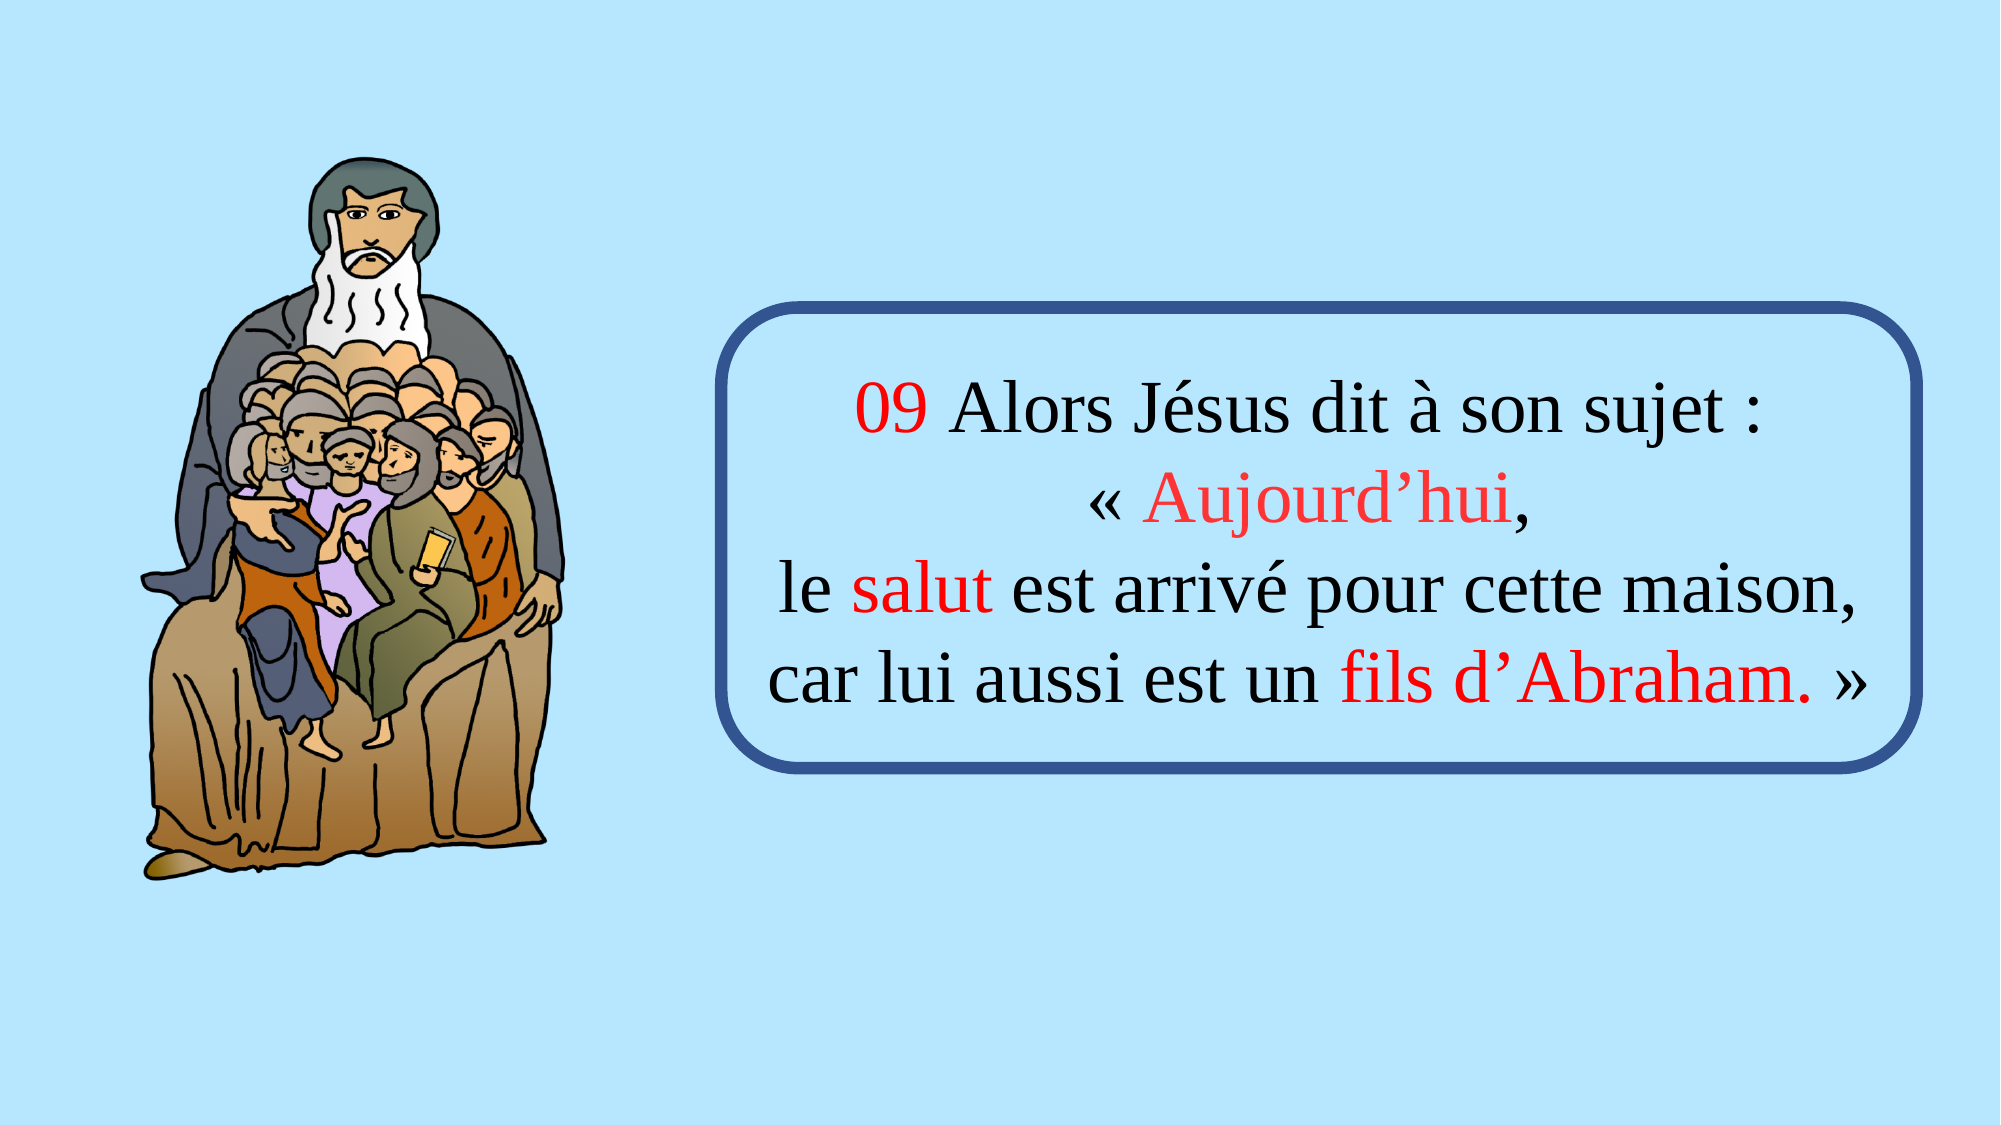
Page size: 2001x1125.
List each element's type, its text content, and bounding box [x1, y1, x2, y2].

picture [101, 122, 585, 900]
text_box 09 Alors Jésus dit à son sujet : « Aujourd’hui, le salut est arrivé pour cette maison, car lui aussi est un fils d’Abraham. » [720, 306, 1918, 770]
